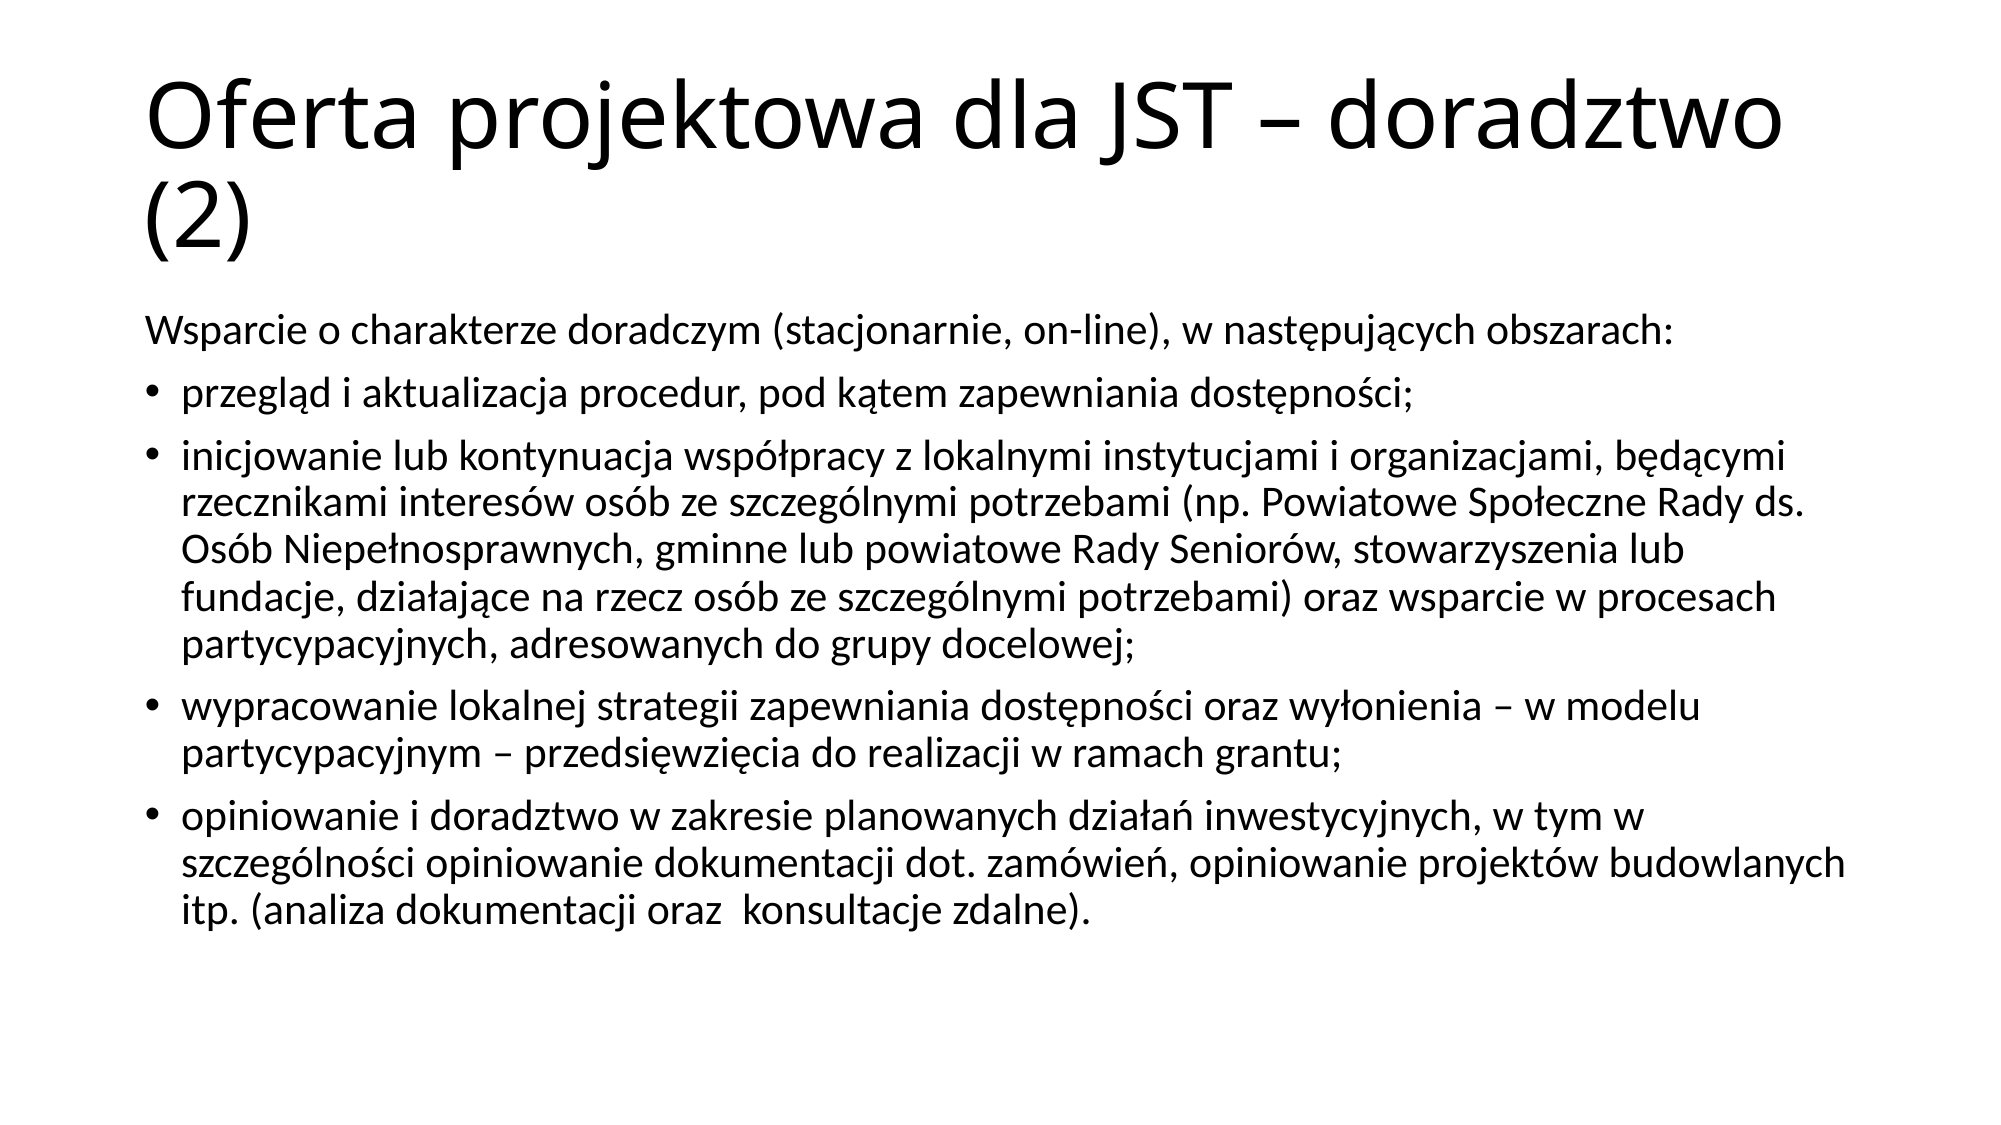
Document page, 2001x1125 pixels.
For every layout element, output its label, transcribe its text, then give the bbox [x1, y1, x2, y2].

list Wsparcie o charakterze doradczym (stacjonarnie, on-line), w następujących obszarach: przegląd i aktualizacja procedur, pod kątem zapewniania dostępności; inicjowanie lub kontynuacja współpracy z lokalnymi instytucjami i organizacjami, będącymi rzecznikami interesów osób ze szczególnymi potrzebami (np. Powiatowe Społeczne Rady ds. Osób Niepełnosprawnych, gminne lub powiatowe Rady Seniorów, stowarzyszenia lub fundacje, działające na rzecz osób ze szczególnymi potrzebami) oraz wsparcie w procesach partycypacyjnych, adresowanych do grupy docelowej; wypracowanie lokalnej strategii zapewniania dostępności oraz wyłonienia – w modelu partycypacyjnym – przedsięwzięcia do realizacji w ramach grantu; opiniowanie i doradztwo w zakresie planowanych działań inwestycyjnych, w tym w szczególności opiniowanie dokumentacji dot. zamówień, opiniowanie projektów budowlanych itp. (analiza dokumentacji oraz konsultacje zdalne). [136, 298, 1863, 1014]
title Oferta projektowa dla JST – doradztwo (2) [136, 59, 1863, 278]
